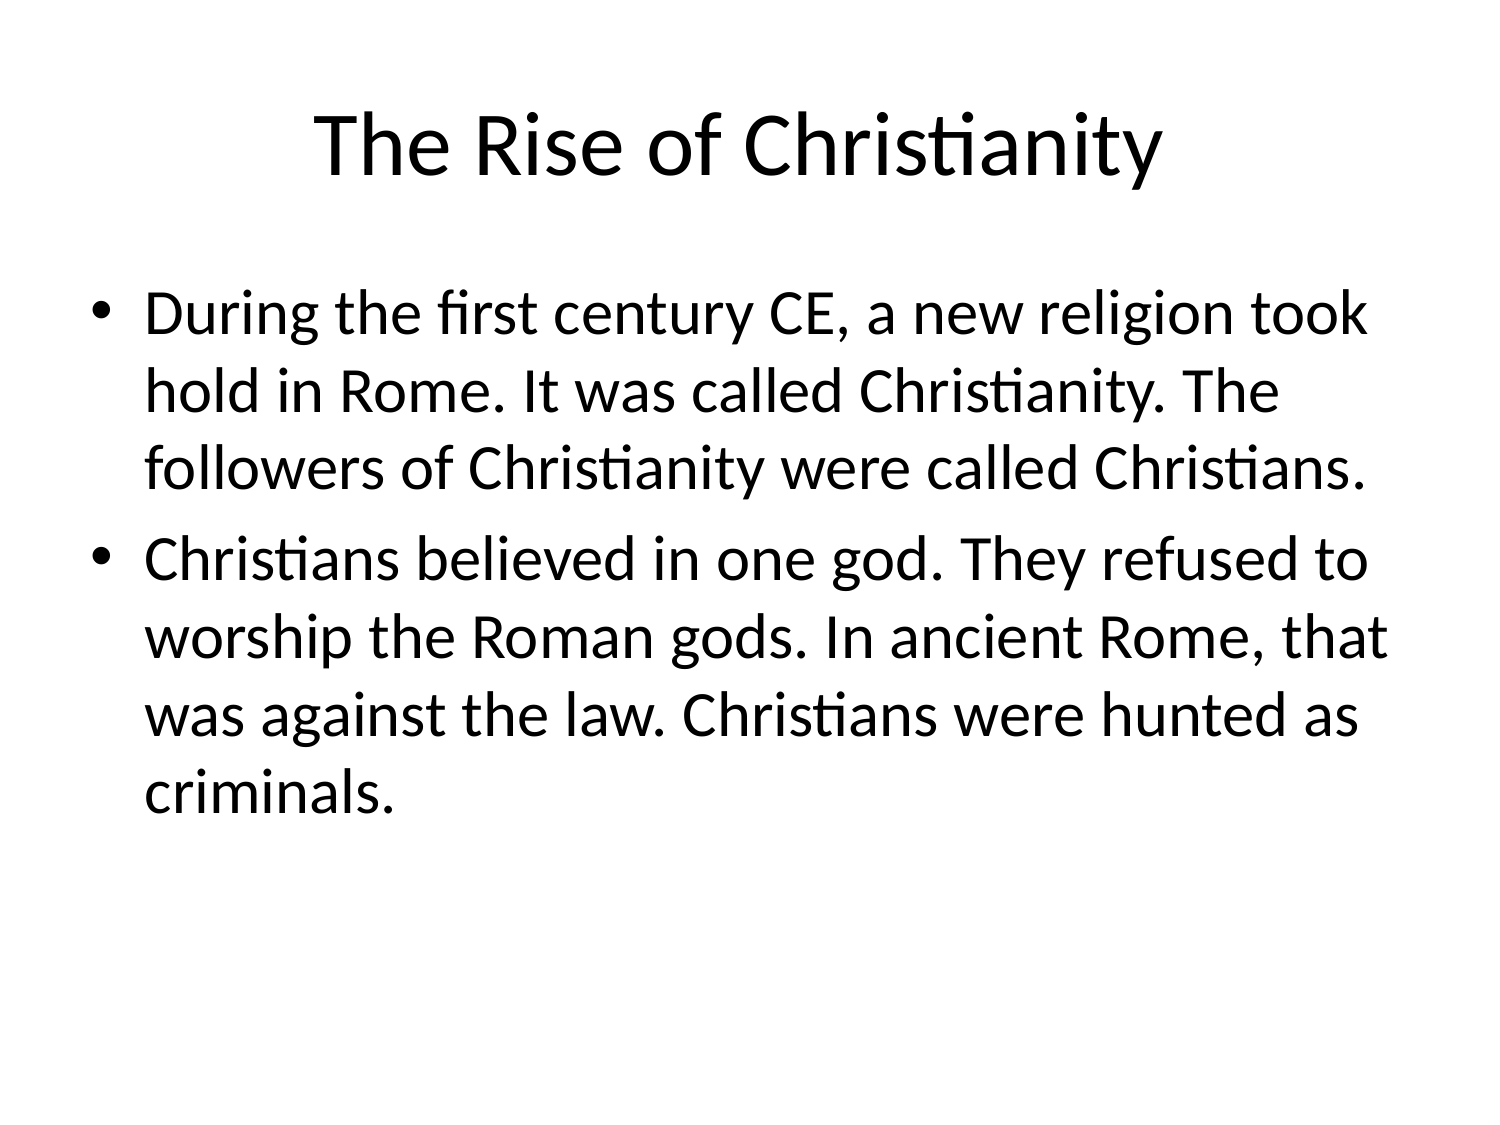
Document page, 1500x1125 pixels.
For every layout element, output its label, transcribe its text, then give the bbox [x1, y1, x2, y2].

title The Rise of Christianity [75, 45, 1425, 233]
list During the first century CE, a new religion took hold in Rome. It was called Christianity. The followers of Christianity were called Christians. Christians believed in one god. They refused to worship the Roman gods. In ancient Rome, that was against the law. Christians were hunted as criminals. [75, 262, 1425, 1005]
